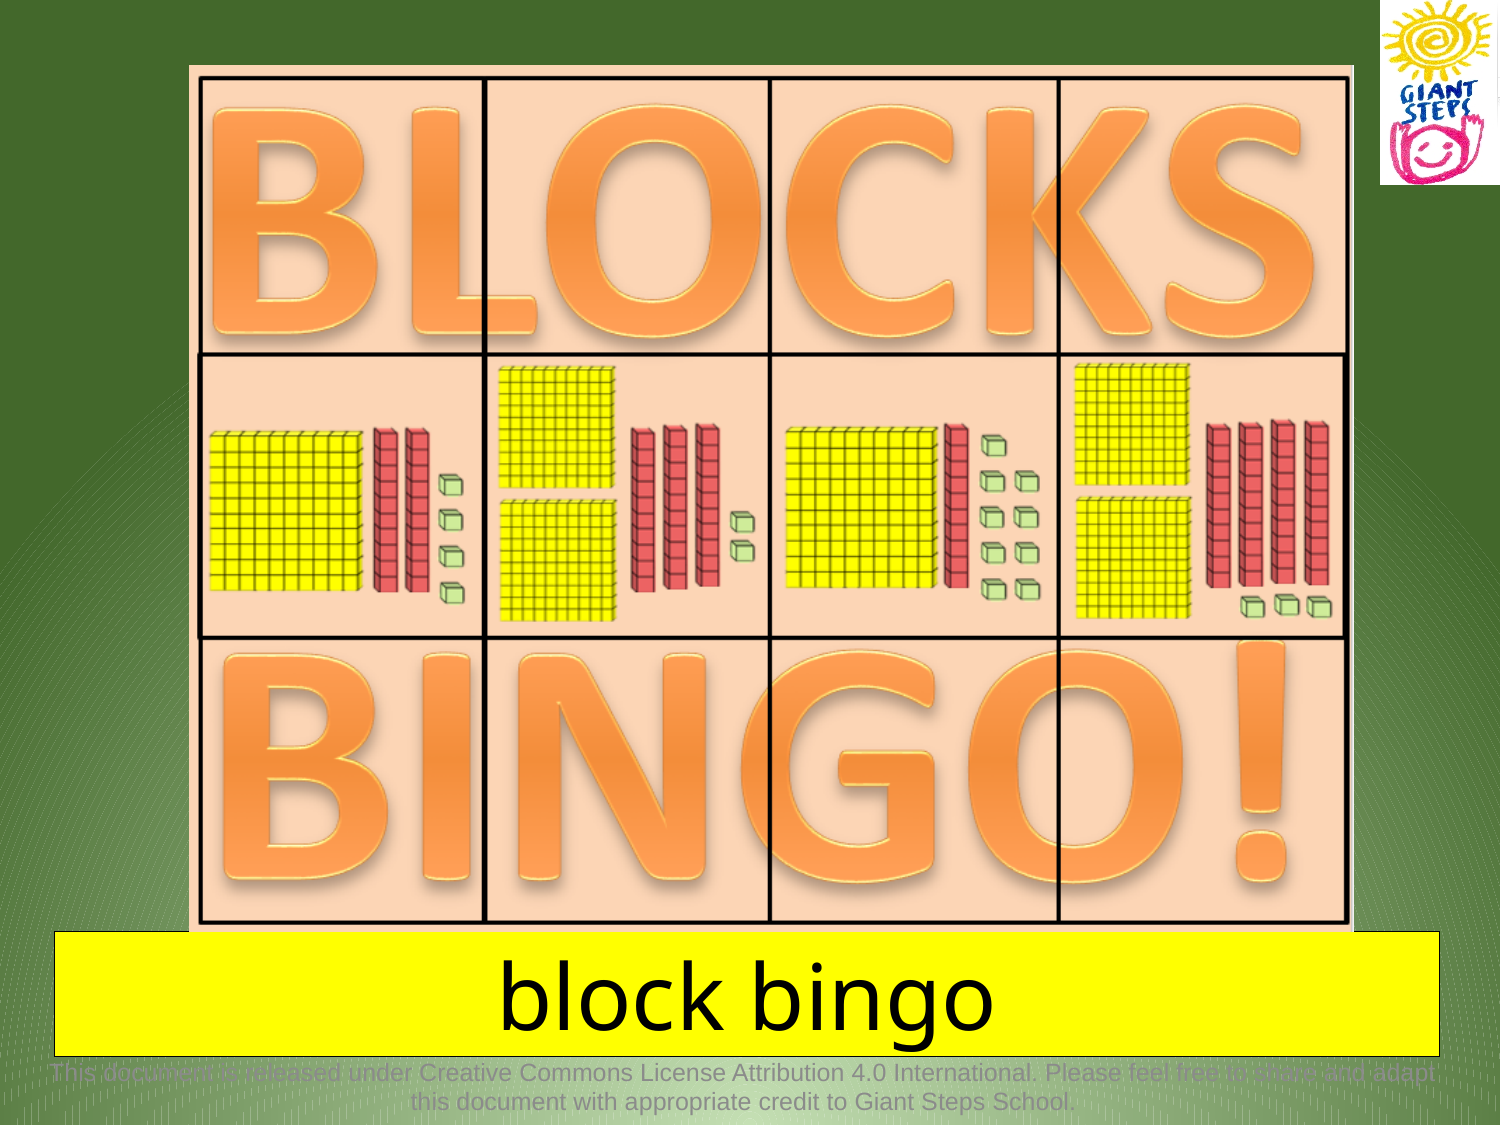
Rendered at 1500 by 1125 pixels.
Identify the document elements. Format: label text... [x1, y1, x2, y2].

picture [189, 65, 1354, 932]
picture [1379, 0, 1500, 185]
footer This document is released under Creative Commons License Attribution 4.0 International. Please feel free to share and adapt this document with appropriate credit to Giant Steps School. [17, 1046, 1471, 1125]
text_box block bingo [54, 931, 1440, 1046]
